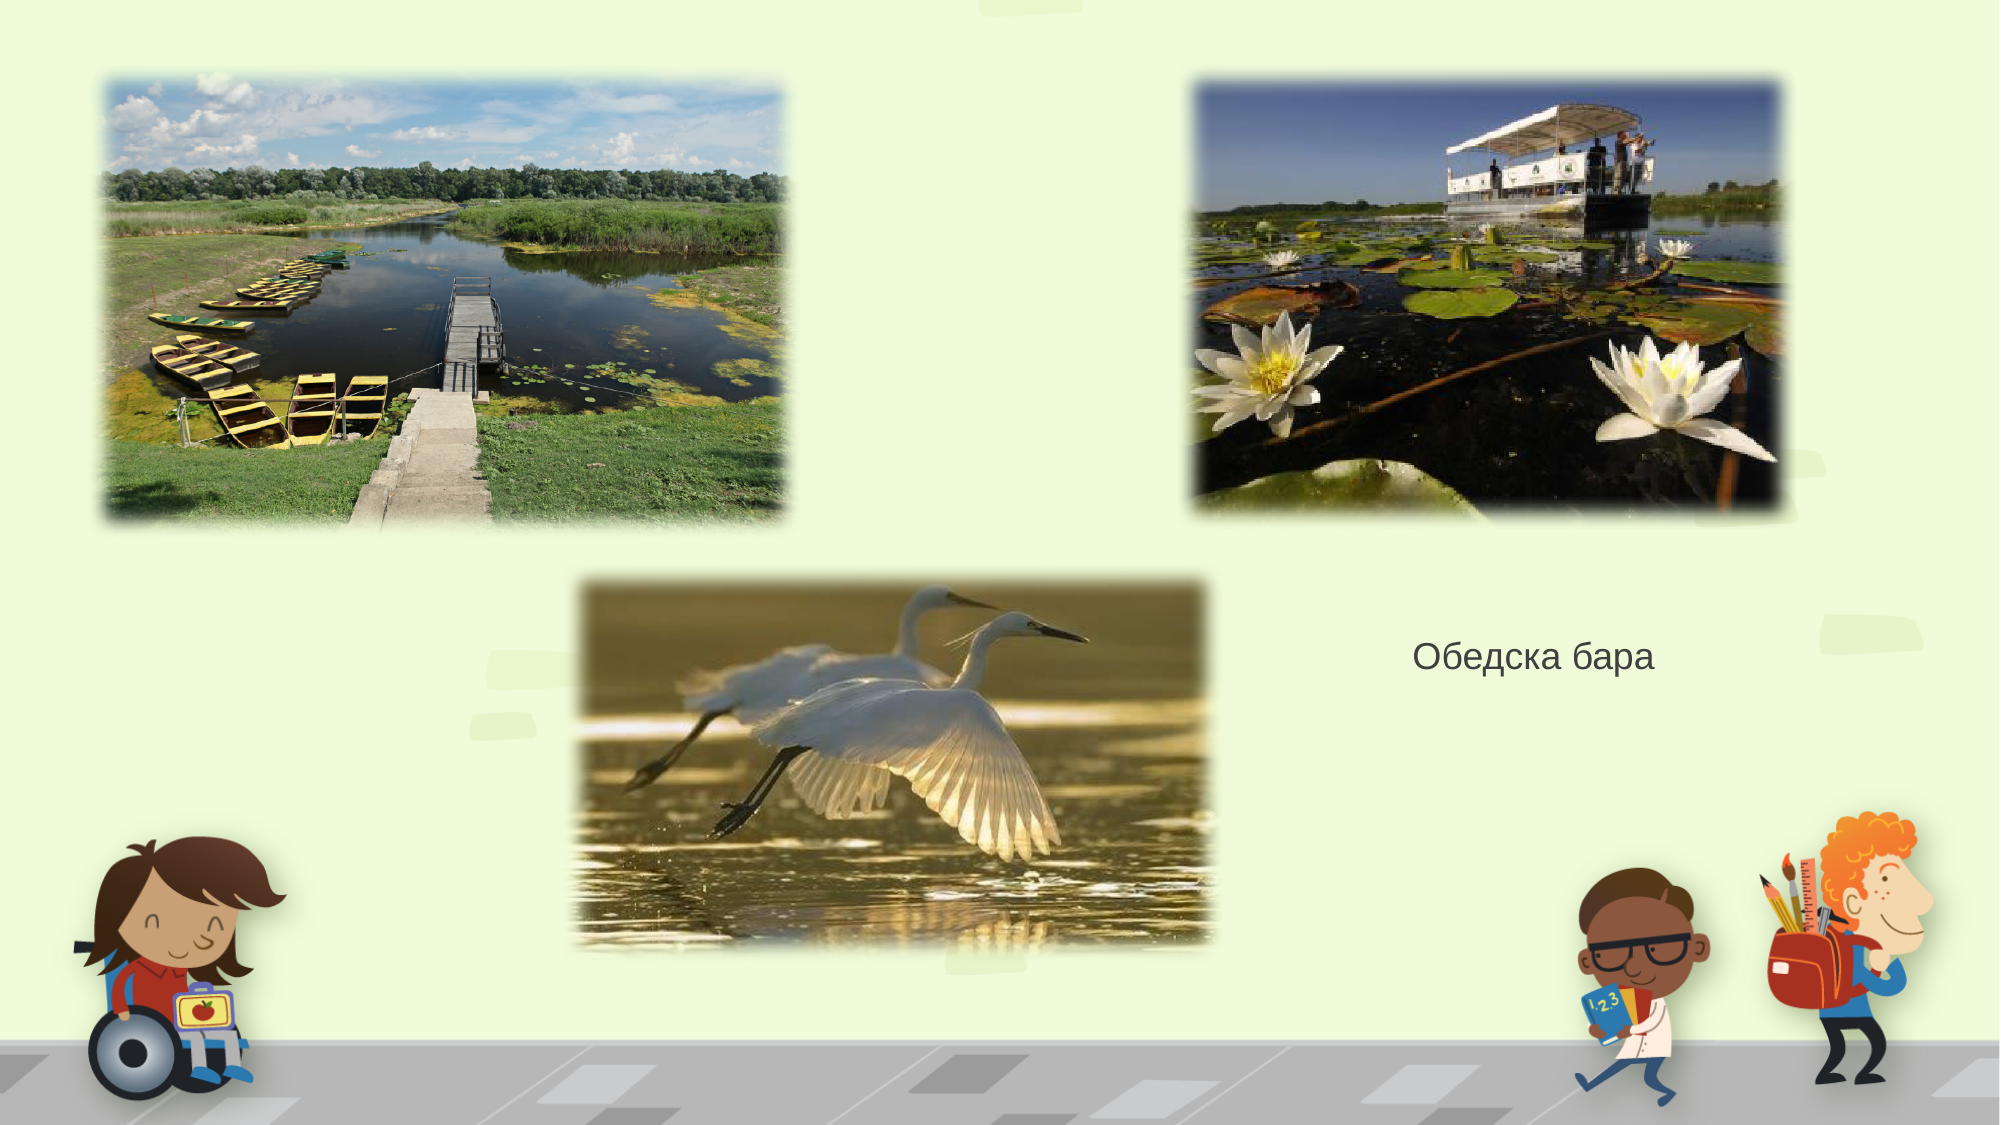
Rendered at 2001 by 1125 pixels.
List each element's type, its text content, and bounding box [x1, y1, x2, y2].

picture [0, 0, 2000, 1125]
text_box Обедска бара [1397, 624, 1798, 685]
